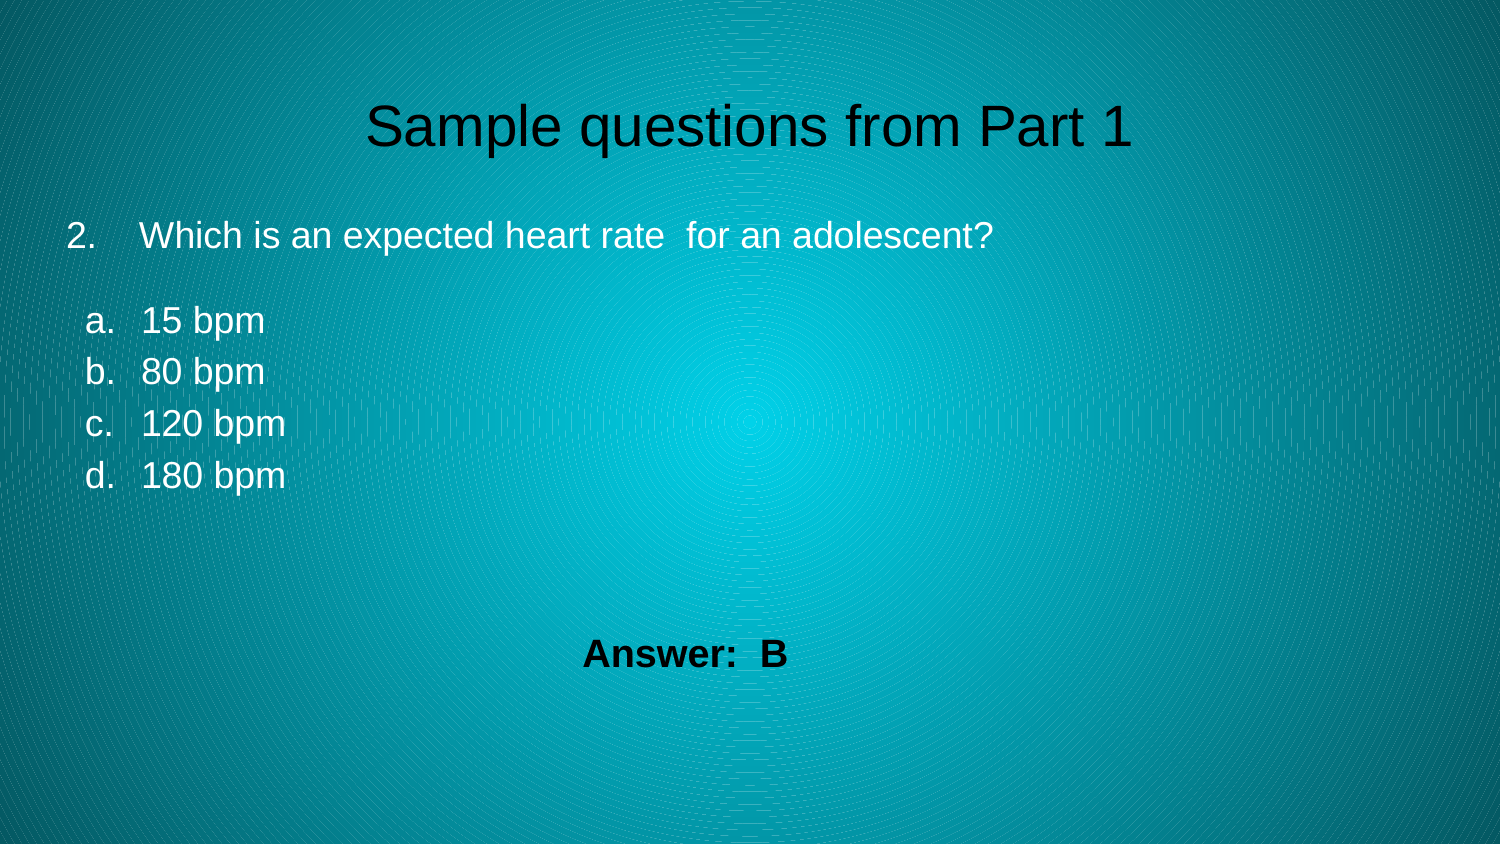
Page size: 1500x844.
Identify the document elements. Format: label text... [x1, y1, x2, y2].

title Sample questions from Part 1 [51, 72, 1449, 167]
text_box [622, 624, 990, 742]
text_box Answer: B [567, 612, 902, 691]
list 2. Which is an expected heart rate for an adolescent? 15 bpm 80 bpm 120 bpm 180 bpm [51, 189, 1449, 563]
